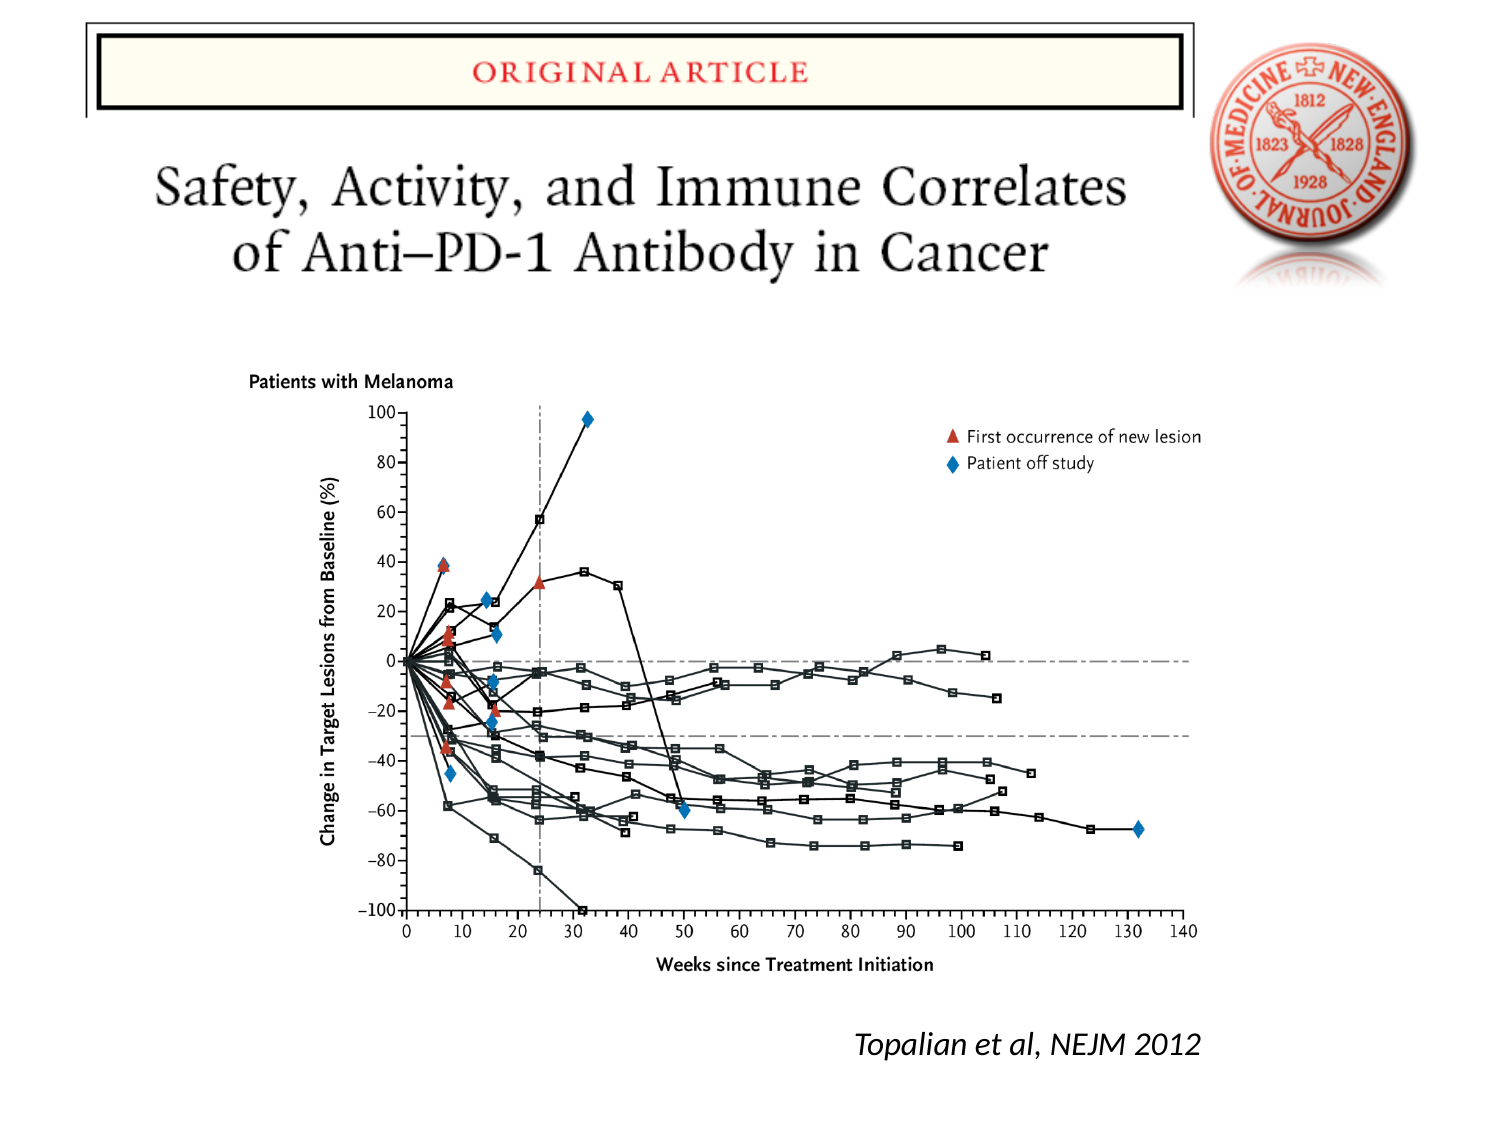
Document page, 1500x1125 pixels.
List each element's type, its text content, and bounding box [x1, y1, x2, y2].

text_box Topalian et al, NEJM 2012 [572, 1014, 1217, 1070]
picture [25, 0, 1500, 295]
picture [241, 352, 1258, 988]
